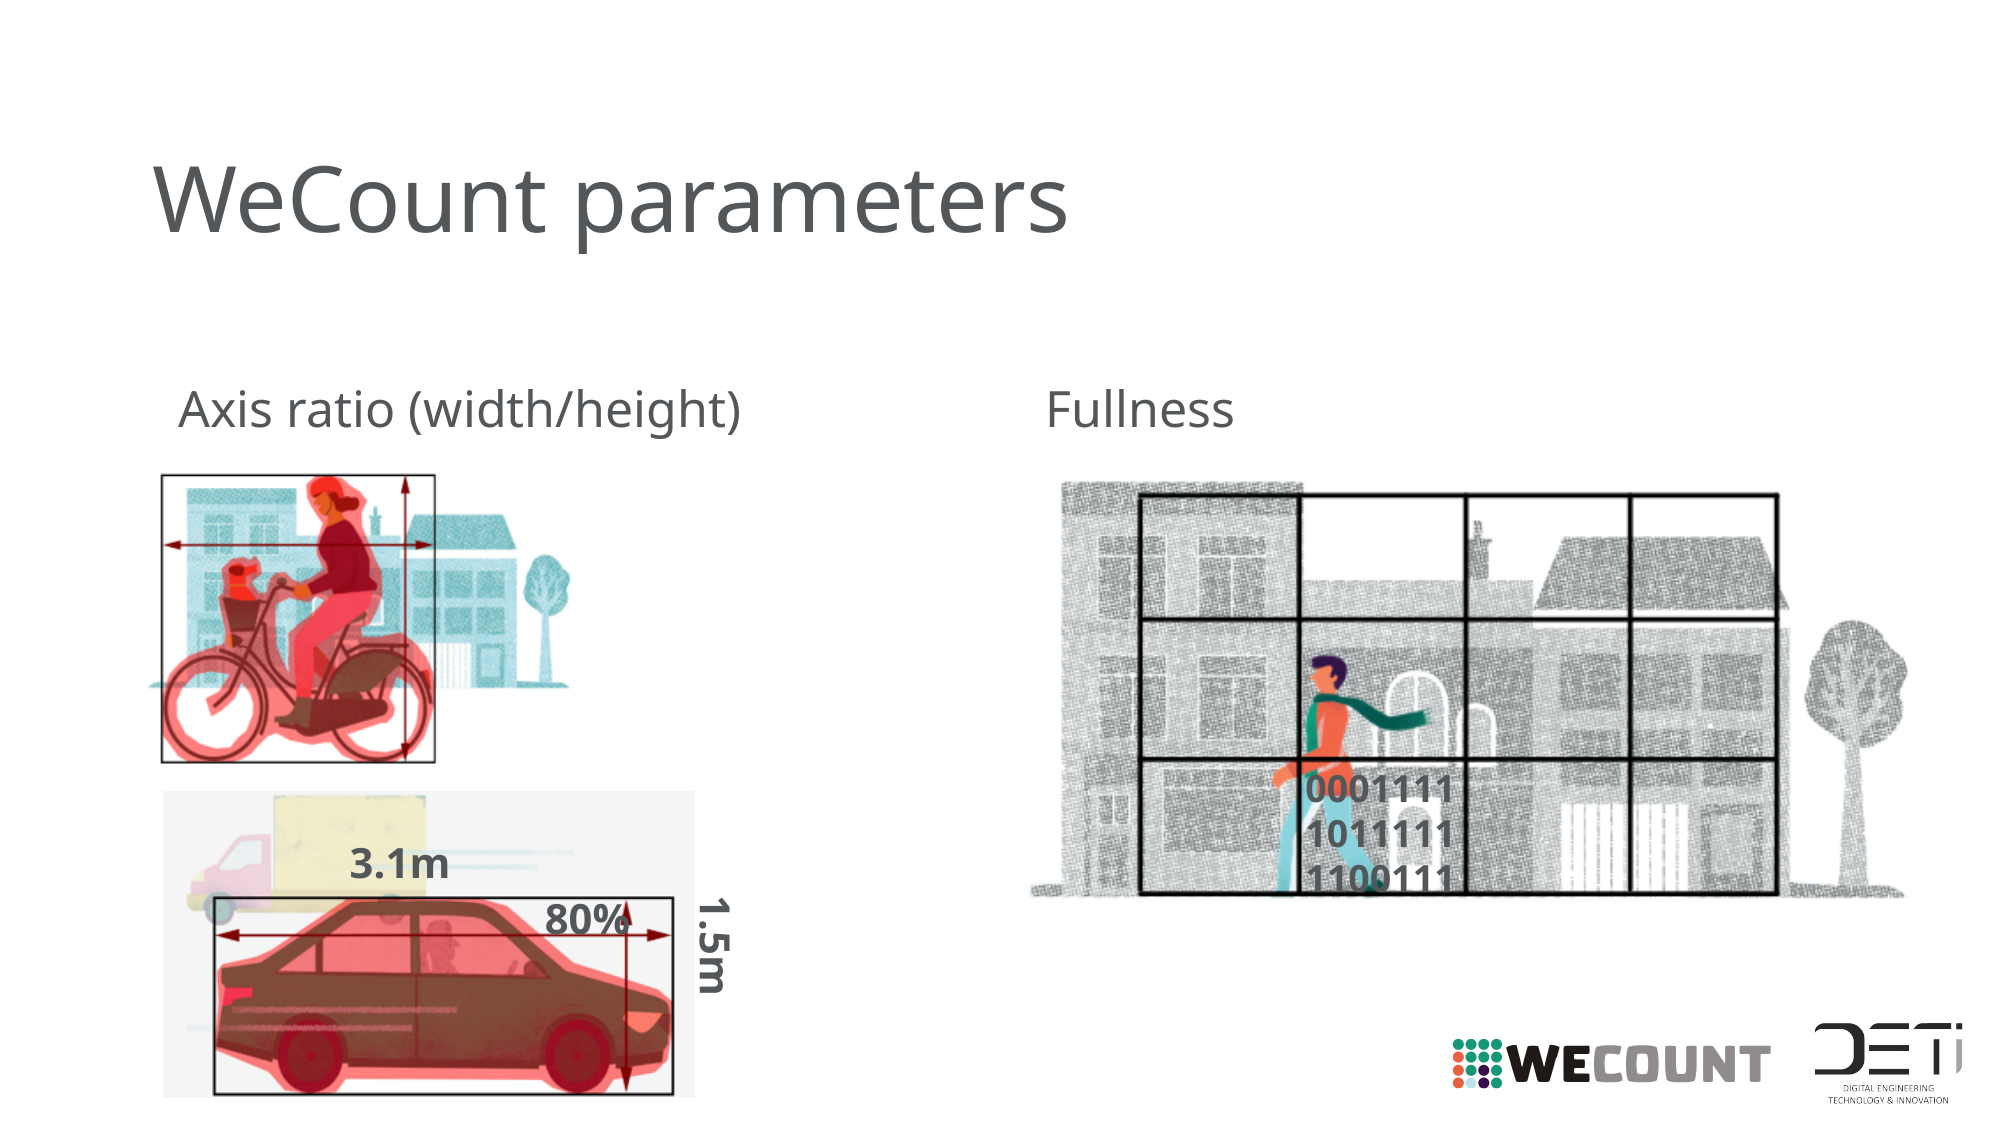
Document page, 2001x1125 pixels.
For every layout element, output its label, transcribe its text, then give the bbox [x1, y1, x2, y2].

picture [137, 467, 578, 765]
picture [163, 791, 695, 1098]
text_box 80% [695, 891, 717, 1031]
text_box Axis ratio (width/height) Fullness [163, 283, 1889, 501]
picture [985, 436, 2001, 1125]
title WeCount parameters [137, 59, 1863, 278]
text_box 1.5m [695, 880, 744, 1074]
